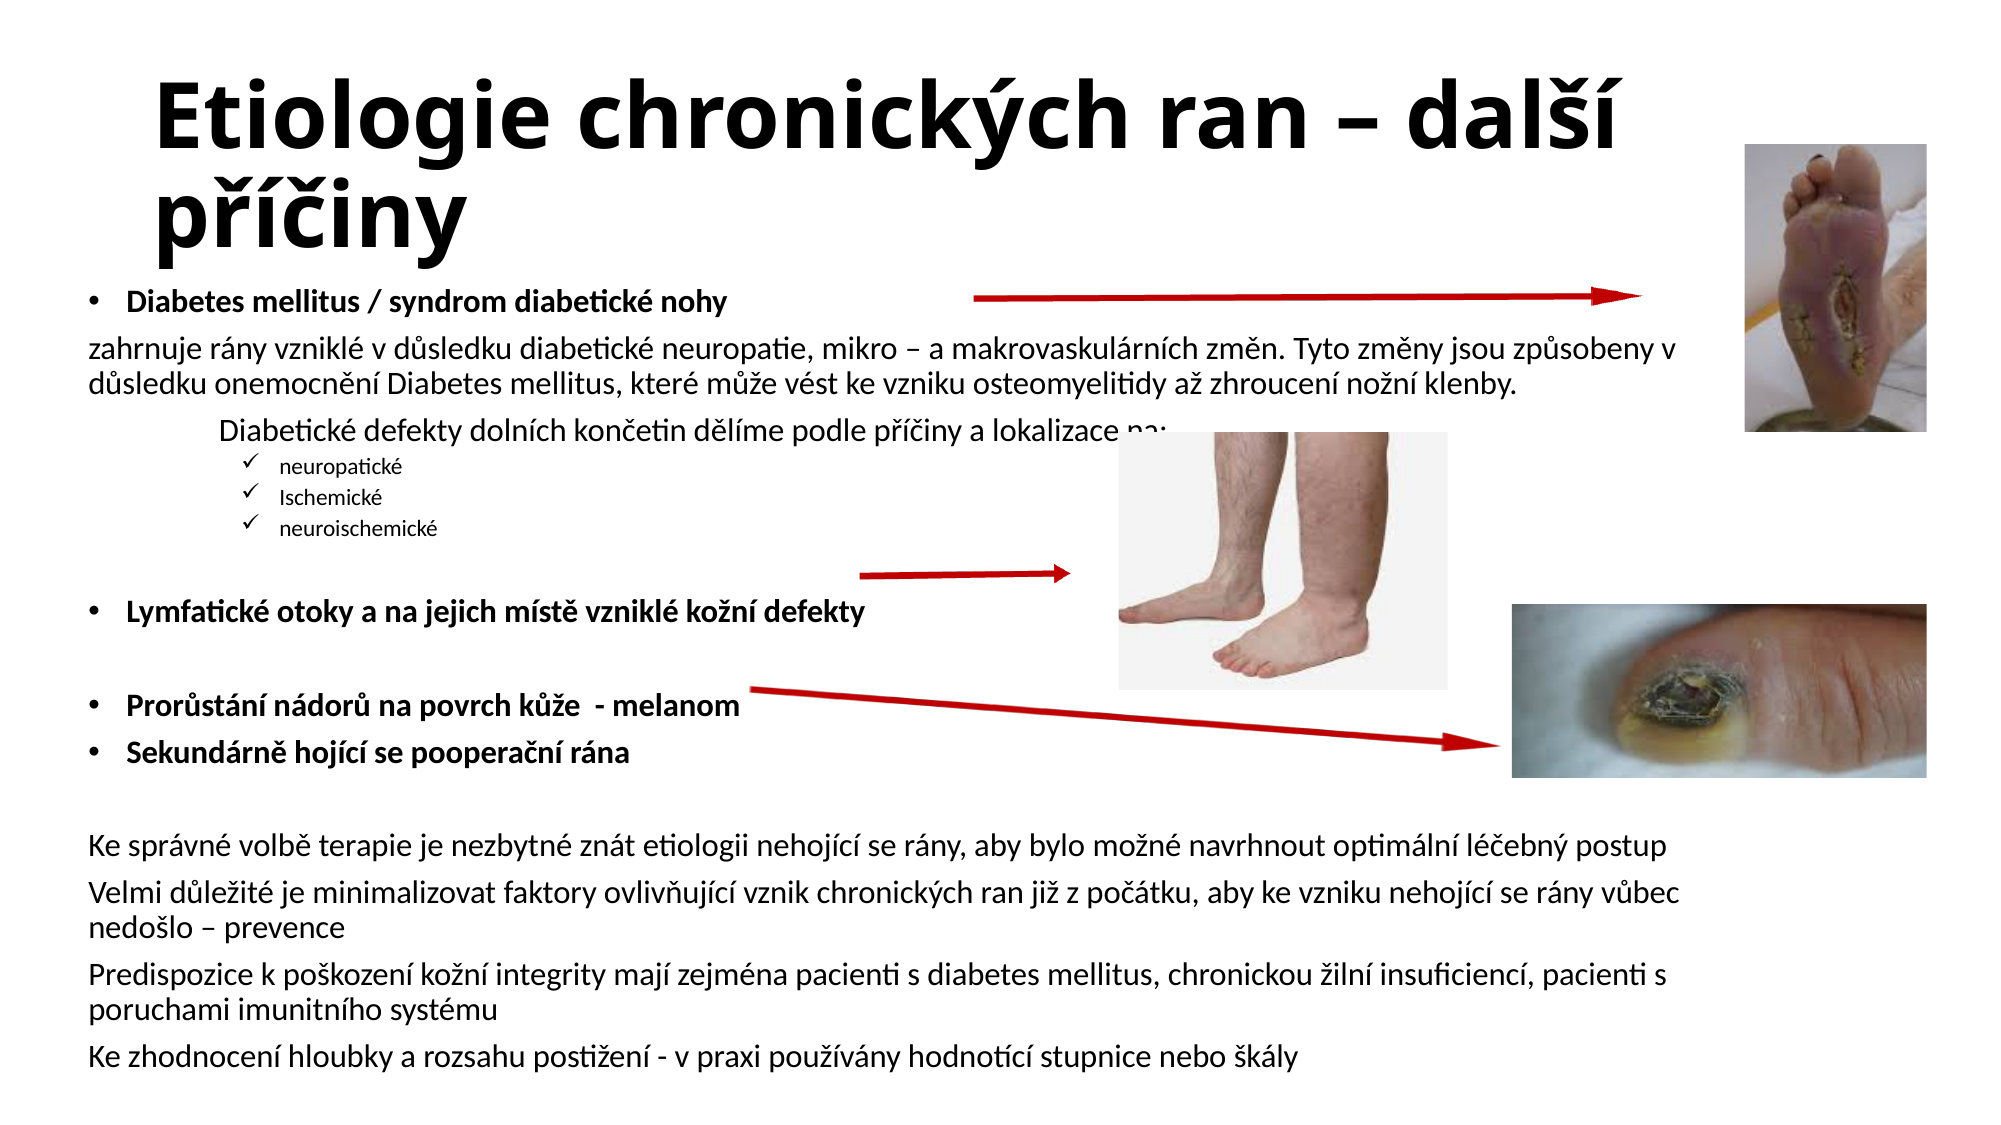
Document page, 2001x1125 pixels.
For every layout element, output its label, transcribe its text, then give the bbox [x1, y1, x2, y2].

picture [973, 276, 1697, 315]
picture [859, 553, 1087, 593]
list Diabetes mellitus / syndrom diabetické nohy zahrnuje rány vzniklé v důsledku diabetické neuropatie, mikro – a makrovaskulárních změn. Tyto změny jsou způsobeny v důsledku onemocnění Diabetes mellitus, které může vést ke vzniku osteomyelitidy až zhroucení nožní klenby. Diabetické defekty dolních končetin dělíme podle příčiny a lokalizace na: neuropatické Ischemické neuroischemické Lymfatické otoky a na jejich místě vzniklé kožní defekty Prorůstání nádorů na povrch kůže - melanom Sekundárně hojící se pooperační rána Ke správné volbě terapie je nezbytné znát etiologii nehojící se rány, aby bylo možné navrhnout optimální léčebný postup Velmi důležité je minimalizovat faktory ovlivňující vznik chronických ran již z počátku, aby ke vzniku nehojící se rány vůbec nedošlo – prevence Predispozice k poškození kožní integrity mají zejména pacienti s diabetes mellitus, chronickou žilní insuficiencí, pacienti s poruchami imunitního systému Ke zhodnocení hloubky a rozsahu postižení - v praxi používány hodnotící stupnice nebo škály [73, 277, 1799, 1086]
picture [1118, 431, 1448, 690]
picture [747, 604, 1927, 778]
picture [1744, 144, 1927, 433]
title Etiologie chronických ran – další příčiny [137, 59, 1863, 277]
